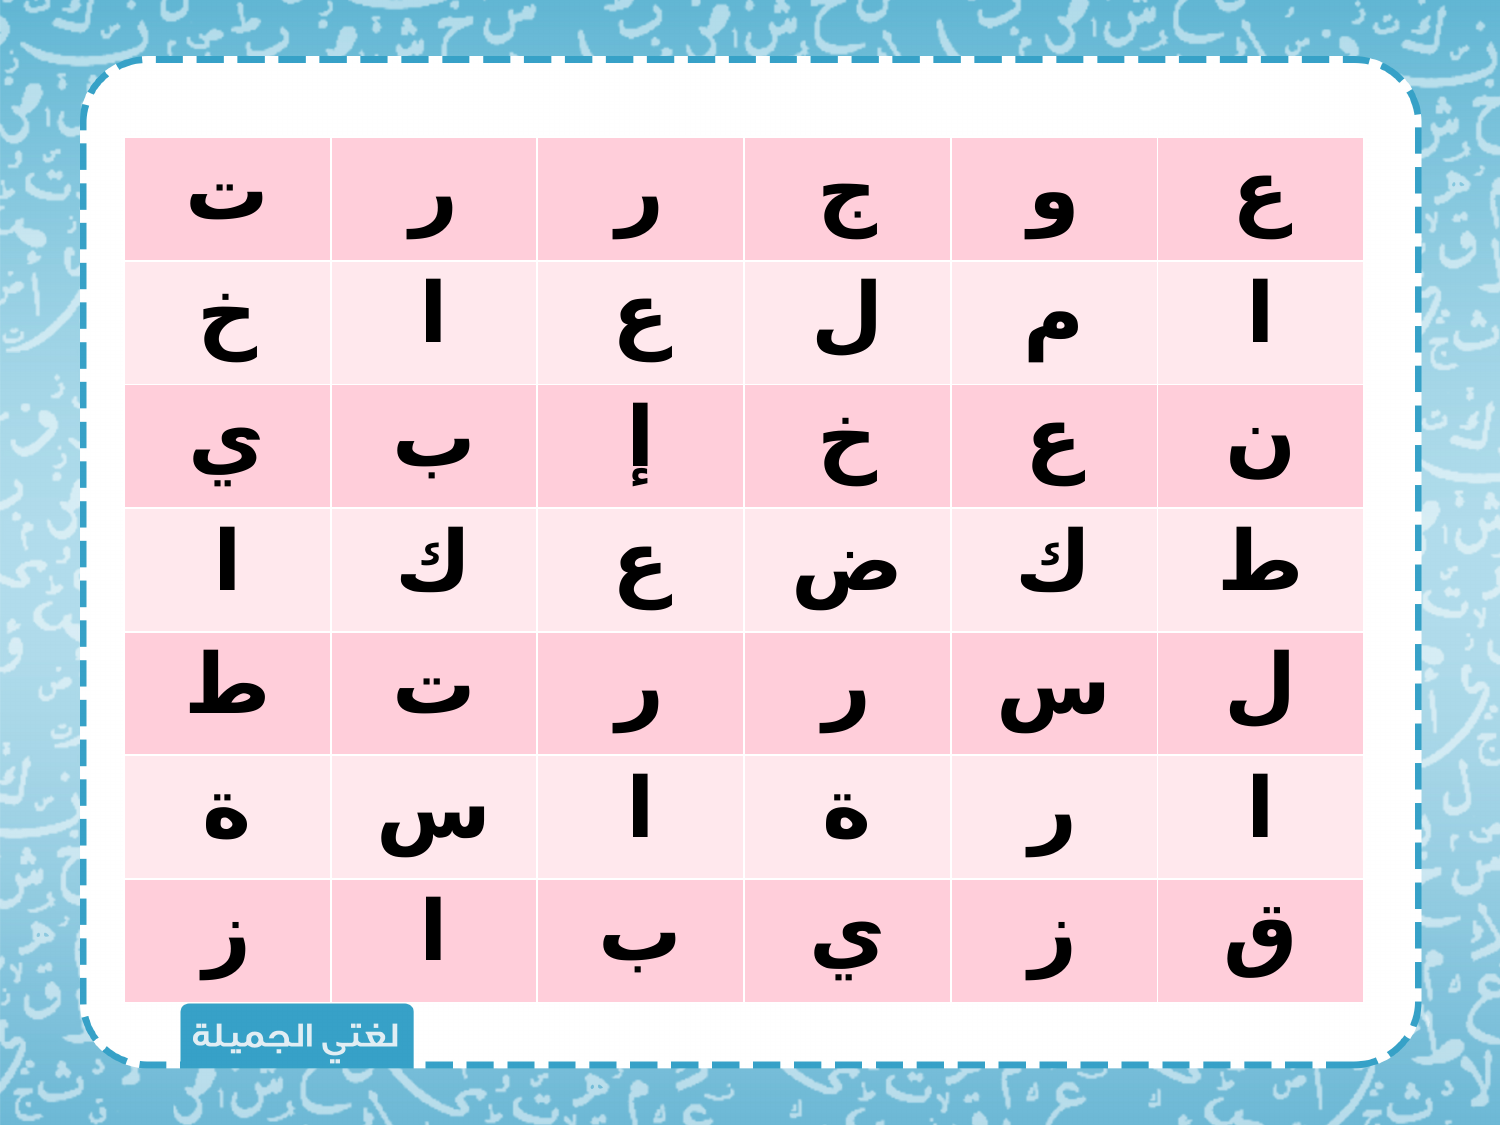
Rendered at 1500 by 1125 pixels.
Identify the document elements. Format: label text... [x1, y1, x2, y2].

table_cell س [952, 633, 1157, 754]
table_cell م [952, 262, 1157, 384]
table_cell ر [538, 633, 743, 754]
table_cell ز [125, 880, 330, 1002]
table_cell ي [745, 880, 950, 1002]
table_cell إ [538, 385, 743, 507]
table_cell ر [952, 756, 1157, 878]
table_cell ا [332, 880, 536, 1002]
table_cell ق [1158, 880, 1363, 1002]
table_cell ا [1158, 756, 1363, 878]
table_cell ب [332, 385, 536, 507]
table_header ت [125, 138, 330, 260]
table_cell ب [538, 880, 743, 1002]
table_cell ز [952, 880, 1157, 1002]
table_cell ت [332, 633, 536, 754]
table_cell ط [1158, 509, 1363, 631]
table_cell ع [538, 262, 743, 384]
table_header ج [745, 138, 950, 260]
table_cell خ [745, 385, 950, 507]
table_cell ا [125, 509, 330, 631]
picture [0, 0, 1500, 1125]
table_cell ة [125, 756, 330, 878]
table_cell ع [538, 509, 743, 631]
table_cell ع [952, 385, 1157, 507]
table_header ر [332, 138, 536, 260]
table_header و [952, 138, 1157, 260]
table_cell ر [745, 633, 950, 754]
table_cell ك [332, 509, 536, 631]
table_cell ي [125, 385, 330, 507]
table_cell ة [745, 756, 950, 878]
table_cell خ [125, 262, 330, 384]
table_cell ض [745, 509, 950, 631]
table_cell ك [952, 509, 1157, 631]
table_cell س [332, 756, 536, 878]
table_cell ا [332, 262, 536, 384]
table_cell ل [1158, 633, 1363, 754]
table_header ر [538, 138, 743, 260]
table_cell ا [538, 756, 743, 878]
table_header ع [1158, 138, 1363, 260]
table_cell ن [1158, 385, 1363, 507]
table_cell ط [125, 633, 330, 754]
table_cell ا [1158, 262, 1363, 384]
table_cell ل [745, 262, 950, 384]
